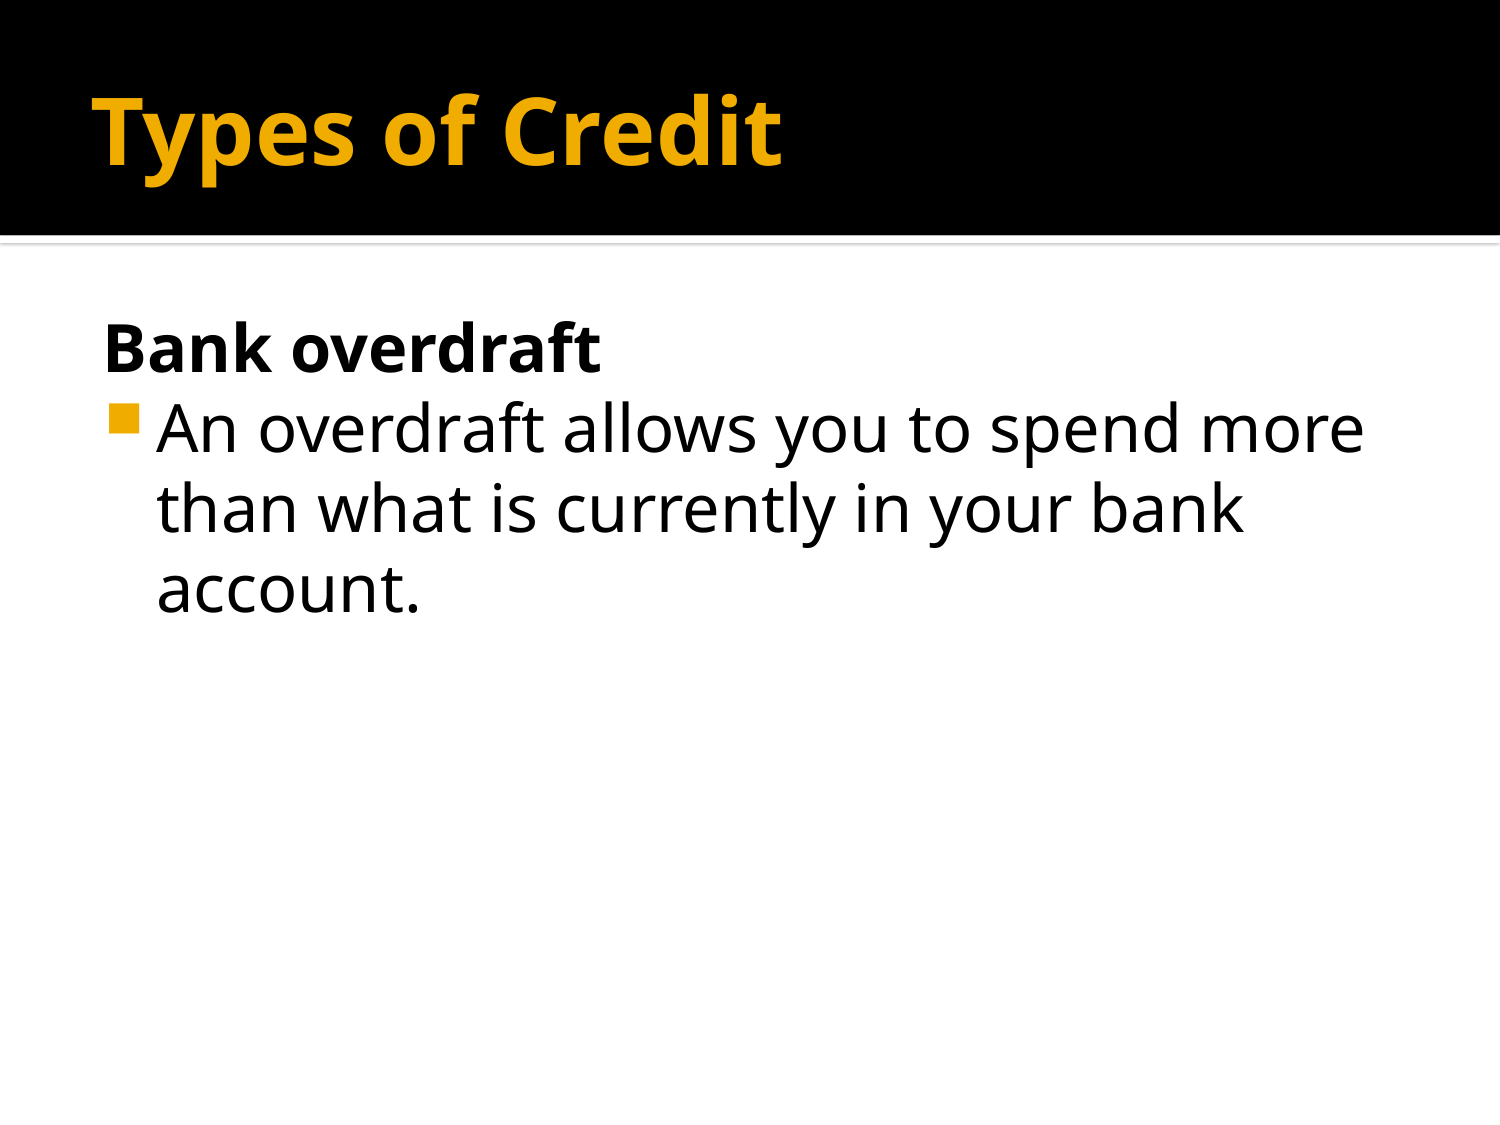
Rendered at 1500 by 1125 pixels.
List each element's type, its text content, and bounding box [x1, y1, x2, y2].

title Types of Credit [75, 25, 1425, 231]
list Bank overdraft An overdraft allows you to spend more than what is currently in your bank account. [75, 291, 1425, 1050]
